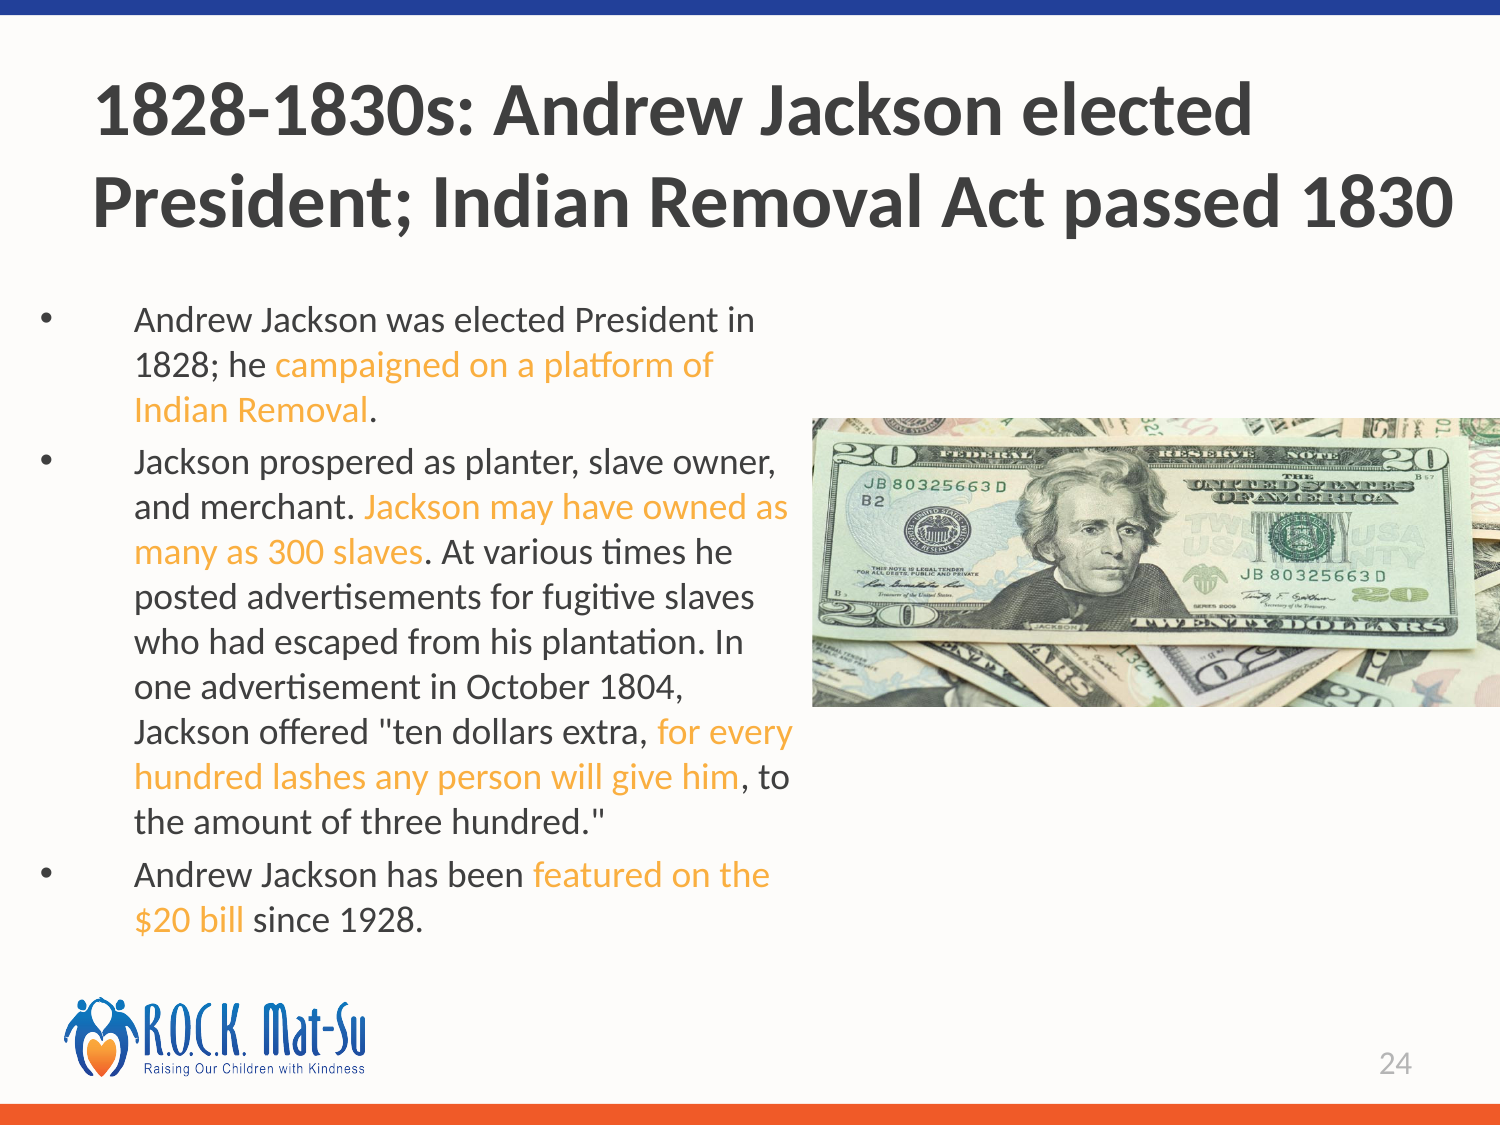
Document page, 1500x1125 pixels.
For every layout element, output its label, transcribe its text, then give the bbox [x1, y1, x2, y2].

title 1828-1830s: Andrew Jackson elected President; Indian Removal Act passed 1830 [77, 45, 1488, 257]
picture [64, 997, 365, 1077]
picture [812, 418, 1500, 707]
list Andrew Jackson was elected President in 1828; he campaigned on a platform of Indian Removal. Jackson prospered as planter, slave owner, and merchant. Jackson may have owned as many as 300 slaves. At various times he posted advertisements for fugitive slaves who had escaped from his plantation. In one advertisement in October 1804, Jackson offered "ten dollars extra, for every hundred lashes any person will give him, to the amount of three hundred." Andrew Jackson has been featured on the $20 bill since 1928. [24, 287, 813, 975]
slide_number 24 [1307, 1031, 1428, 1092]
